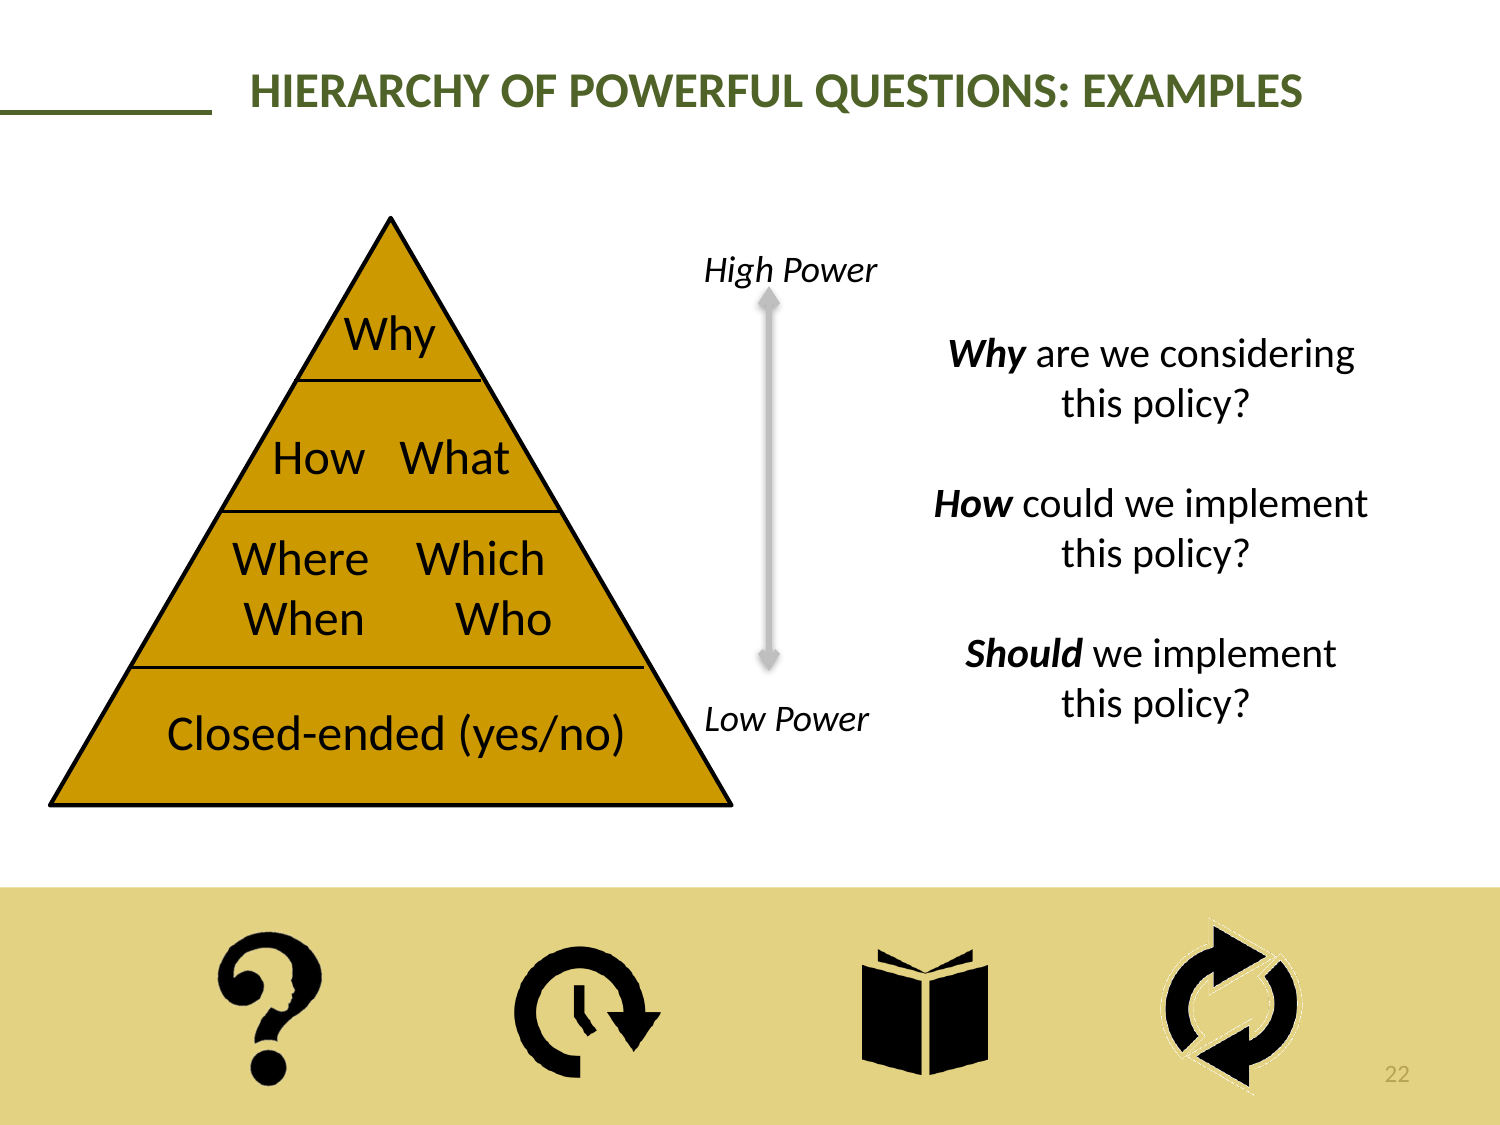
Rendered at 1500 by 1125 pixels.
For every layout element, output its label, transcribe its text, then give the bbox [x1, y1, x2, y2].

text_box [687, 237, 895, 747]
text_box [49, 217, 732, 806]
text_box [0, 887, 1500, 1125]
text_box HIERARCHY OF POWERFUL QUESTIONS: EXAMPLES [235, 49, 1400, 125]
text_box Why are we considering this policy? How could we implement this policy? Should we implement this policy? [899, 318, 1413, 734]
